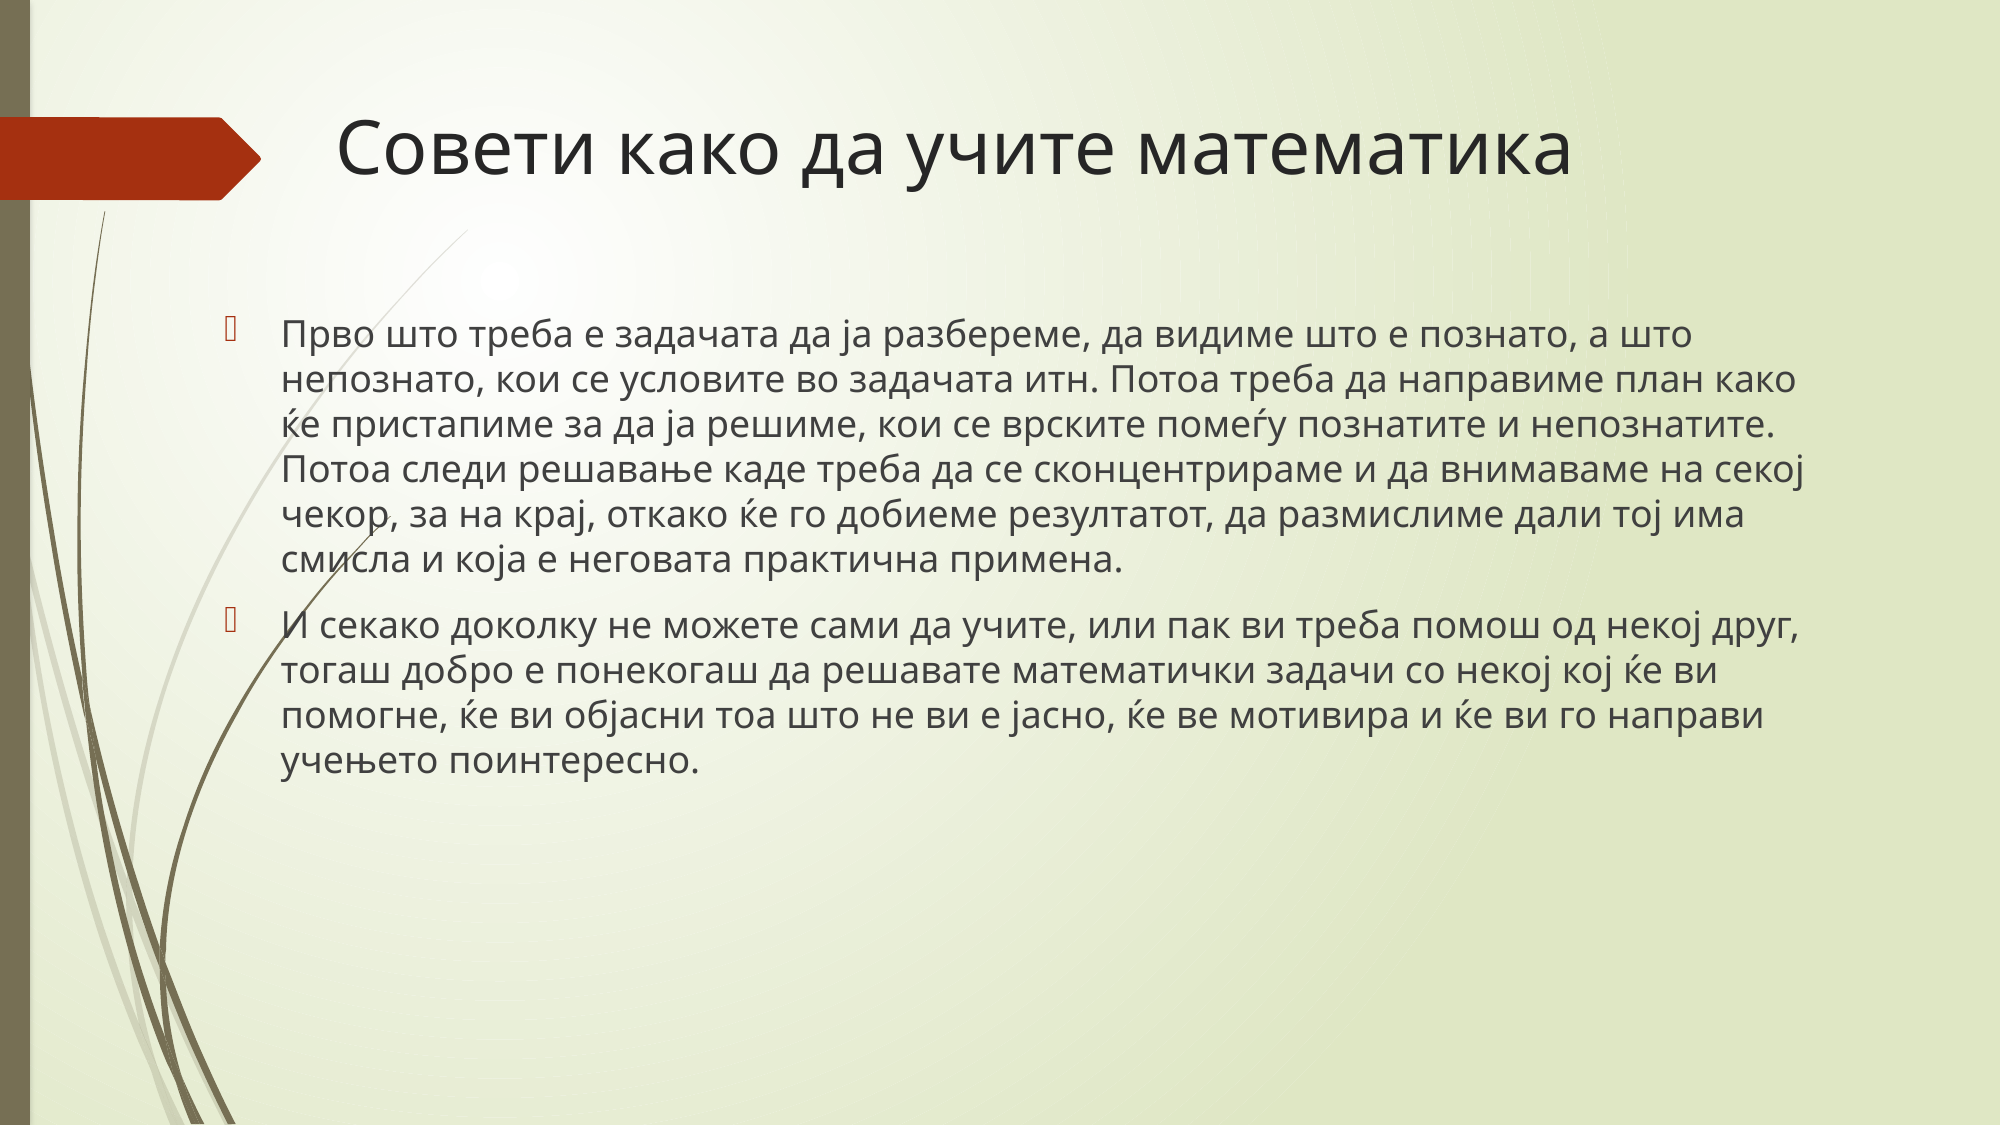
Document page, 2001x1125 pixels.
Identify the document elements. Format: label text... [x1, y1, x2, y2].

title Совети како да учите математика [281, 91, 1755, 281]
list Прво што треба е задачата да ја разбереме, да видиме што е познато, а што непознато, кои се условите во задачата итн. Потоа треба да направиме план како ќе пристапиме за да ја решиме, кои се врските помеѓу познатите и непознатите. Потоа следи решавање каде треба да се сконцентрираме и да внимаваме на секој чекор, за на крај, откако ќе го добиеме резултатот, да размислиме дали тој има смисла и која е неговата практична примена. И секако доколку не можете сами да учите, или пак ви треба помош од некој друг, тогаш добро е понекогаш да решавате математички задачи со некој кој ќе ви помогне, ќе ви објасни тоа што не ви е јасно, ќе ве мотивира и ќе ви го направи учењето поинтересно. [209, 302, 1827, 1011]
